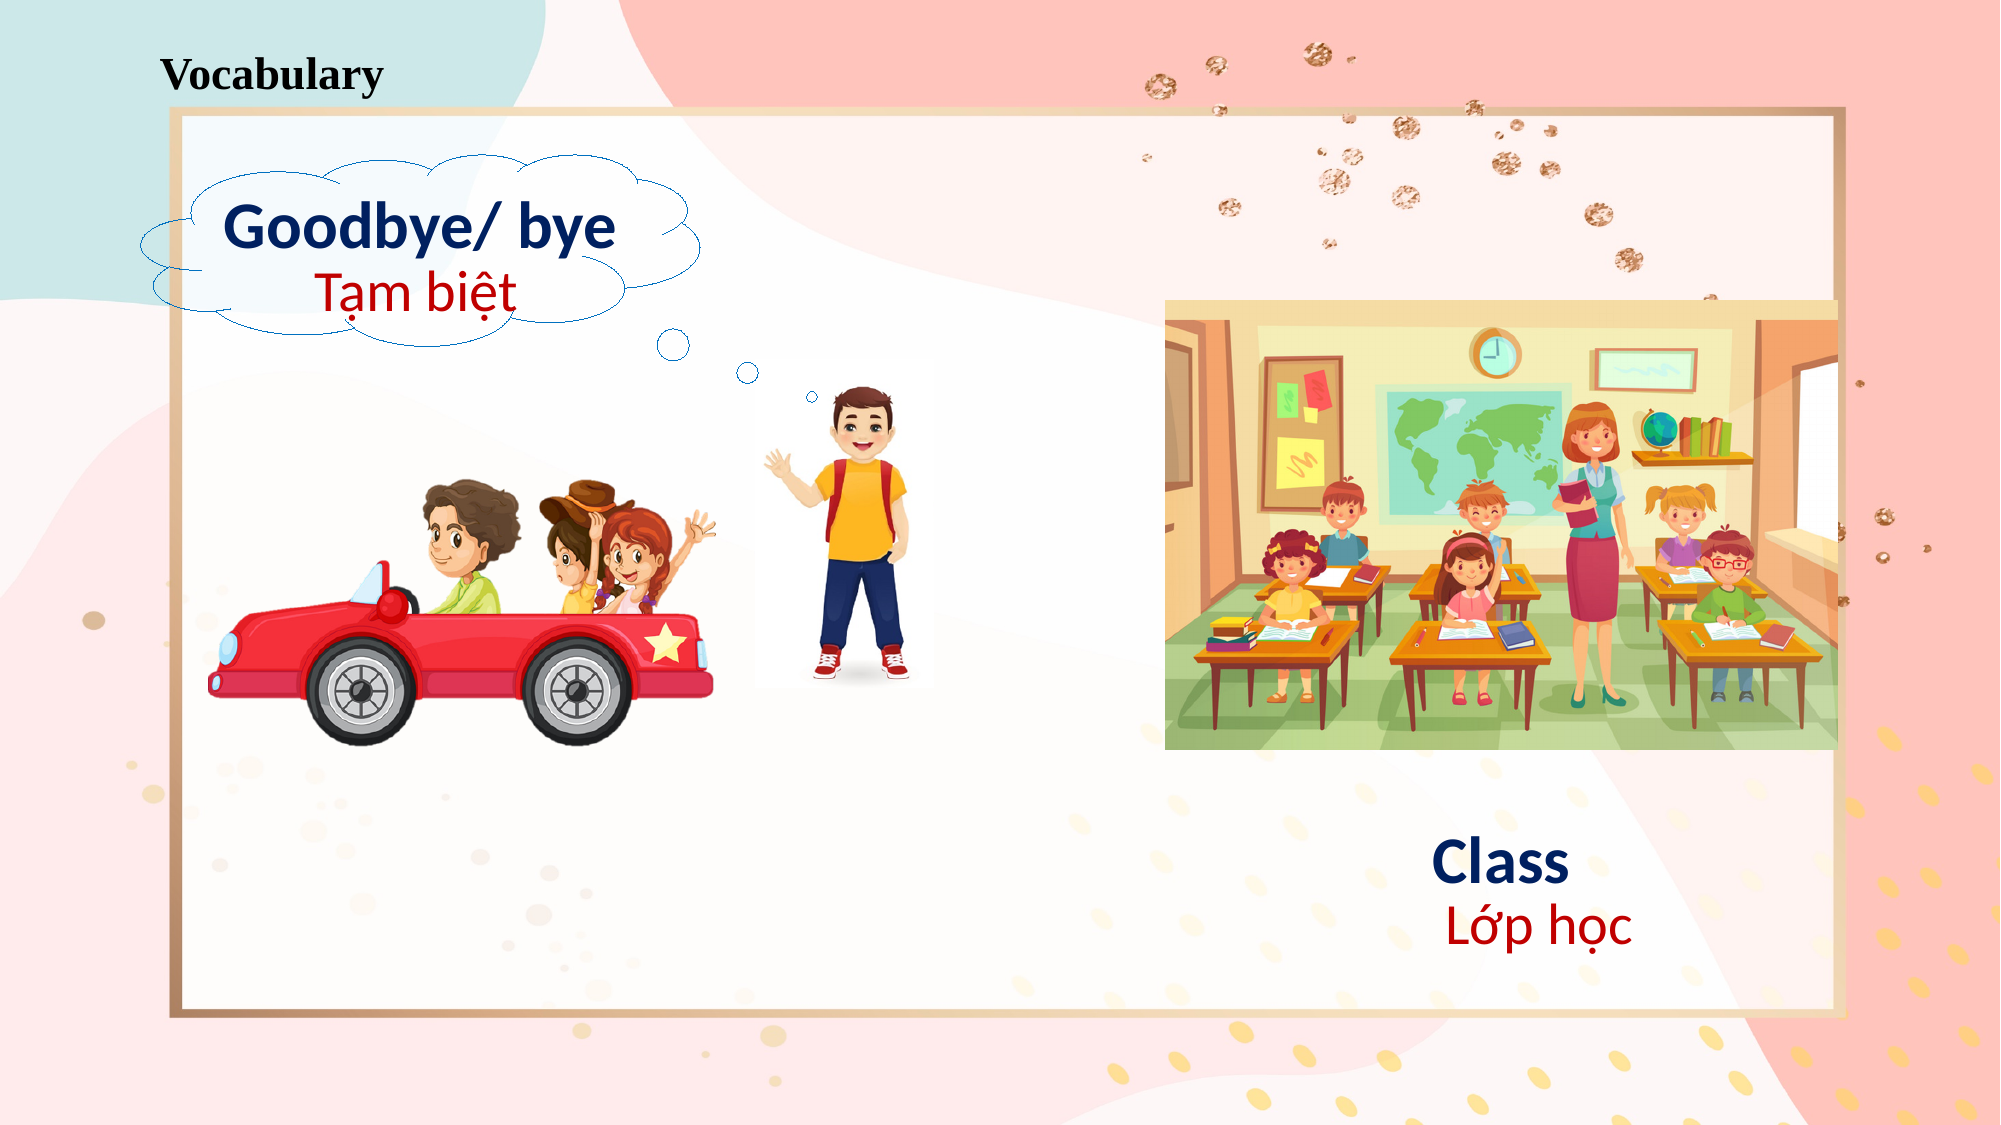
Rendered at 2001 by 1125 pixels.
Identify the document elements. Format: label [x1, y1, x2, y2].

picture [0, 0, 2000, 1125]
text_box [141, 153, 700, 347]
